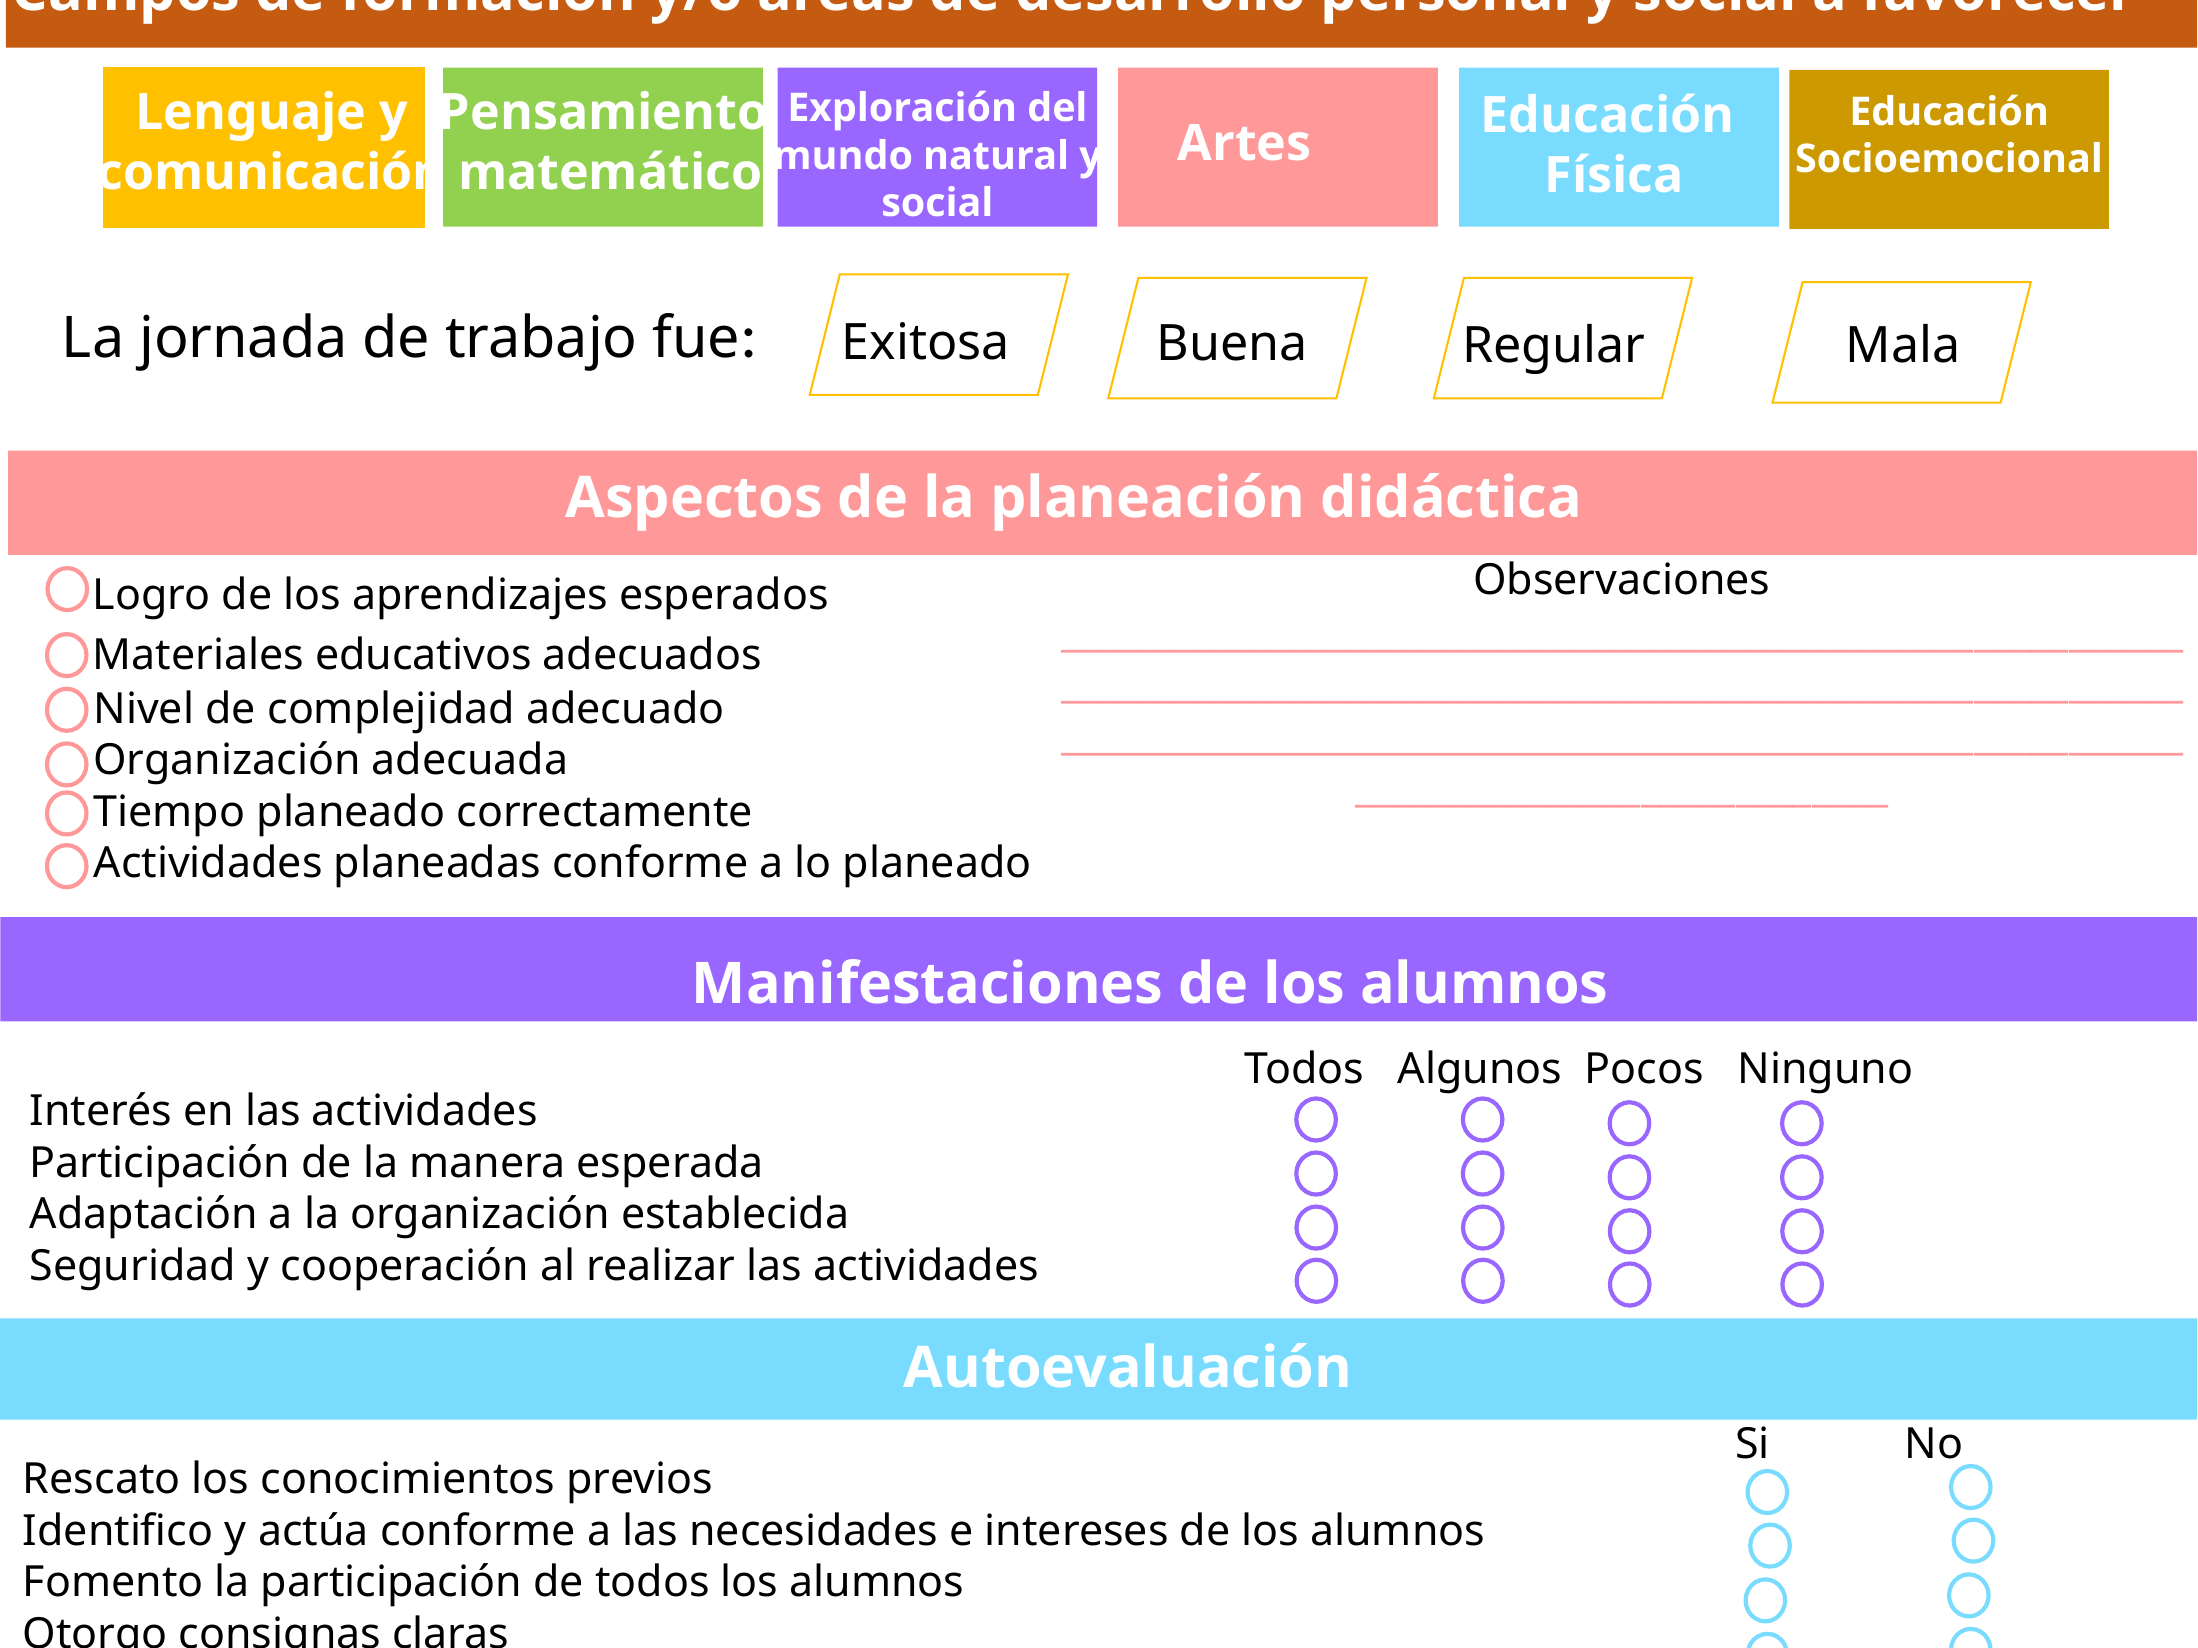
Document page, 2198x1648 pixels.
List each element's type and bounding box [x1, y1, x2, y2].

text_box [0, 0, 2198, 1648]
